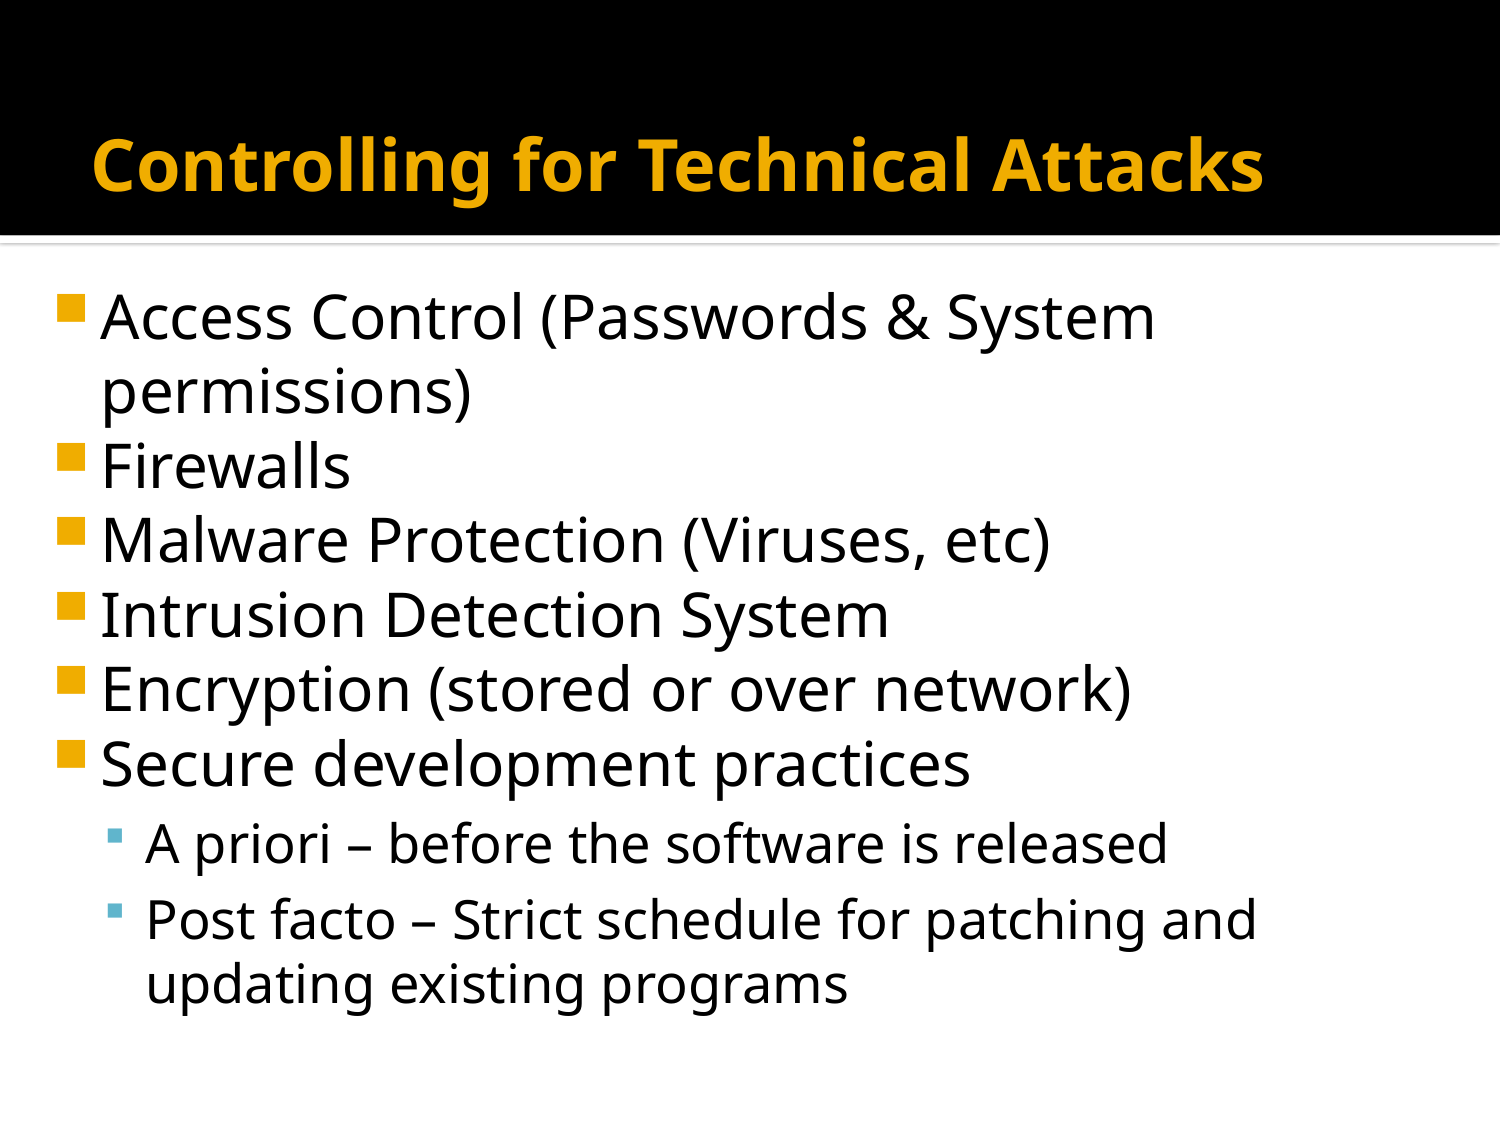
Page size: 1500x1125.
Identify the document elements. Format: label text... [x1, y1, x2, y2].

title Controlling for Technical Attacks [75, 87, 1425, 238]
list Access Control (Passwords & System permissions) Firewalls Malware Protection (Viruses, etc) Intrusion Detection System Encryption (stored or over network) Secure development practices A priori – before the software is released Post facto – Strict schedule for patching and updating existing programs [24, 262, 1475, 1025]
